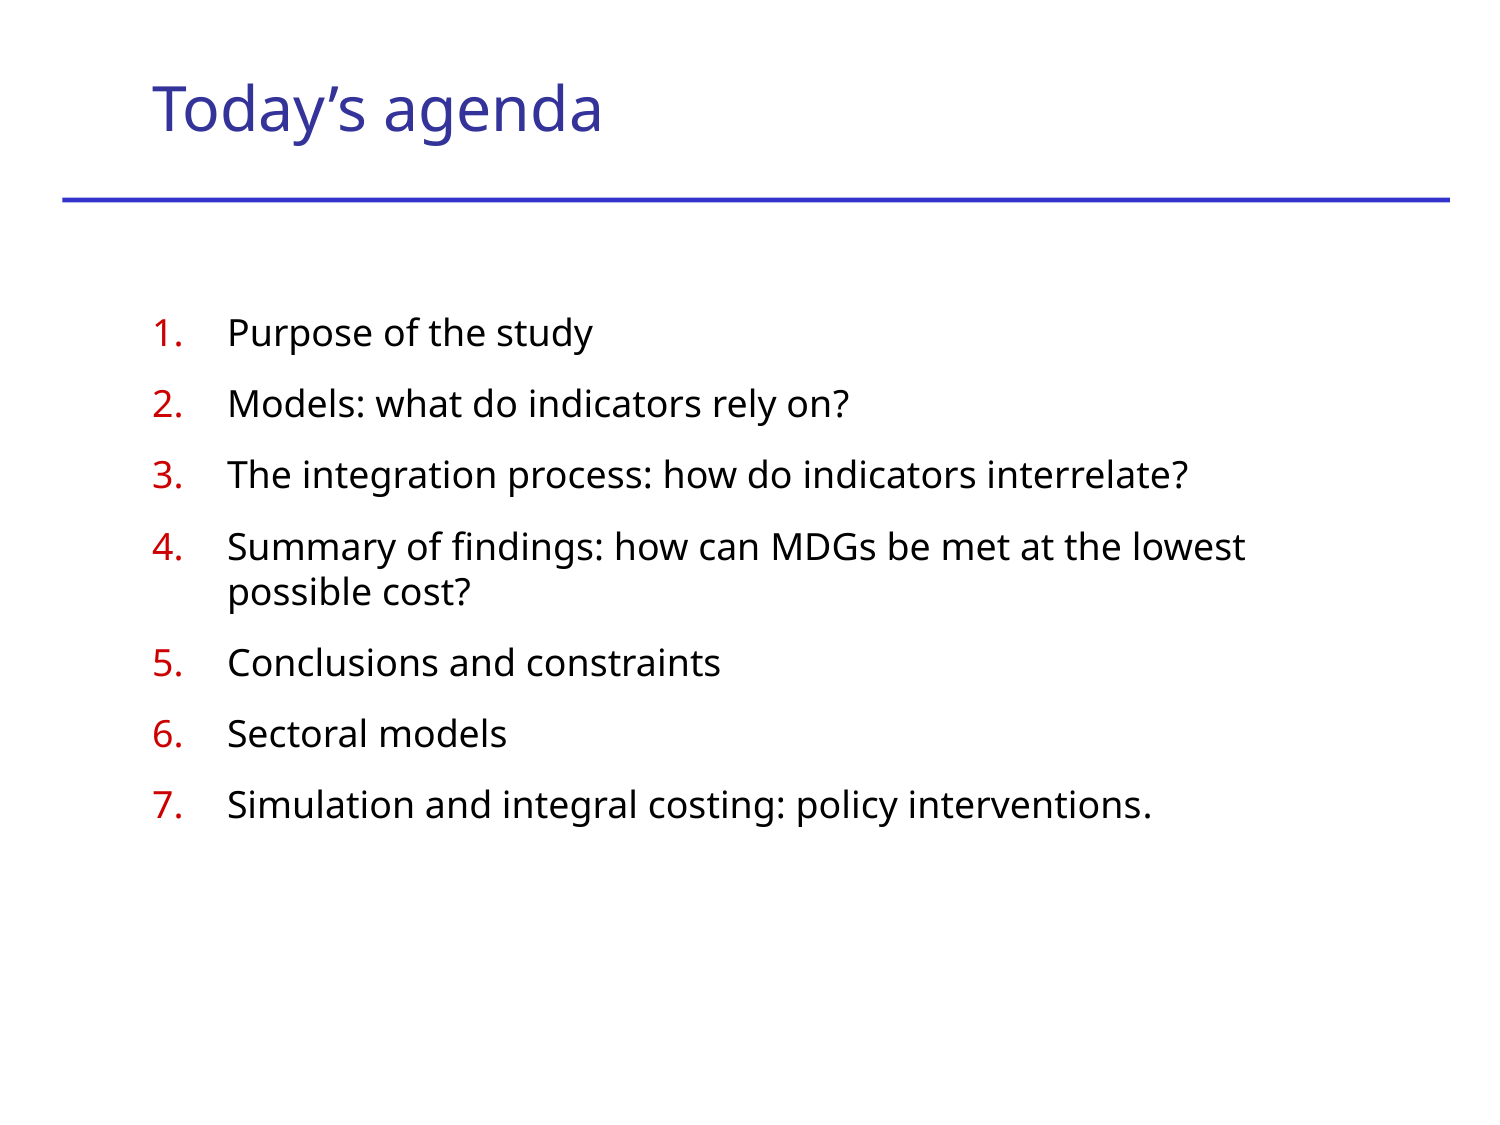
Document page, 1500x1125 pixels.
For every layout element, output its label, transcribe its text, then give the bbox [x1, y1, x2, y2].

text_box [112, 187, 1388, 1063]
text_box Today’s agenda [137, 12, 1413, 200]
text_box Purpose of the study Models: what do indicators rely on? The integration process: how do indicators interrelate? Summary of findings: how can MDGs be met at the lowest possible cost? Conclusions and constraints Sectoral models Simulation and integral costing: policy interventions. [137, 224, 1413, 1100]
